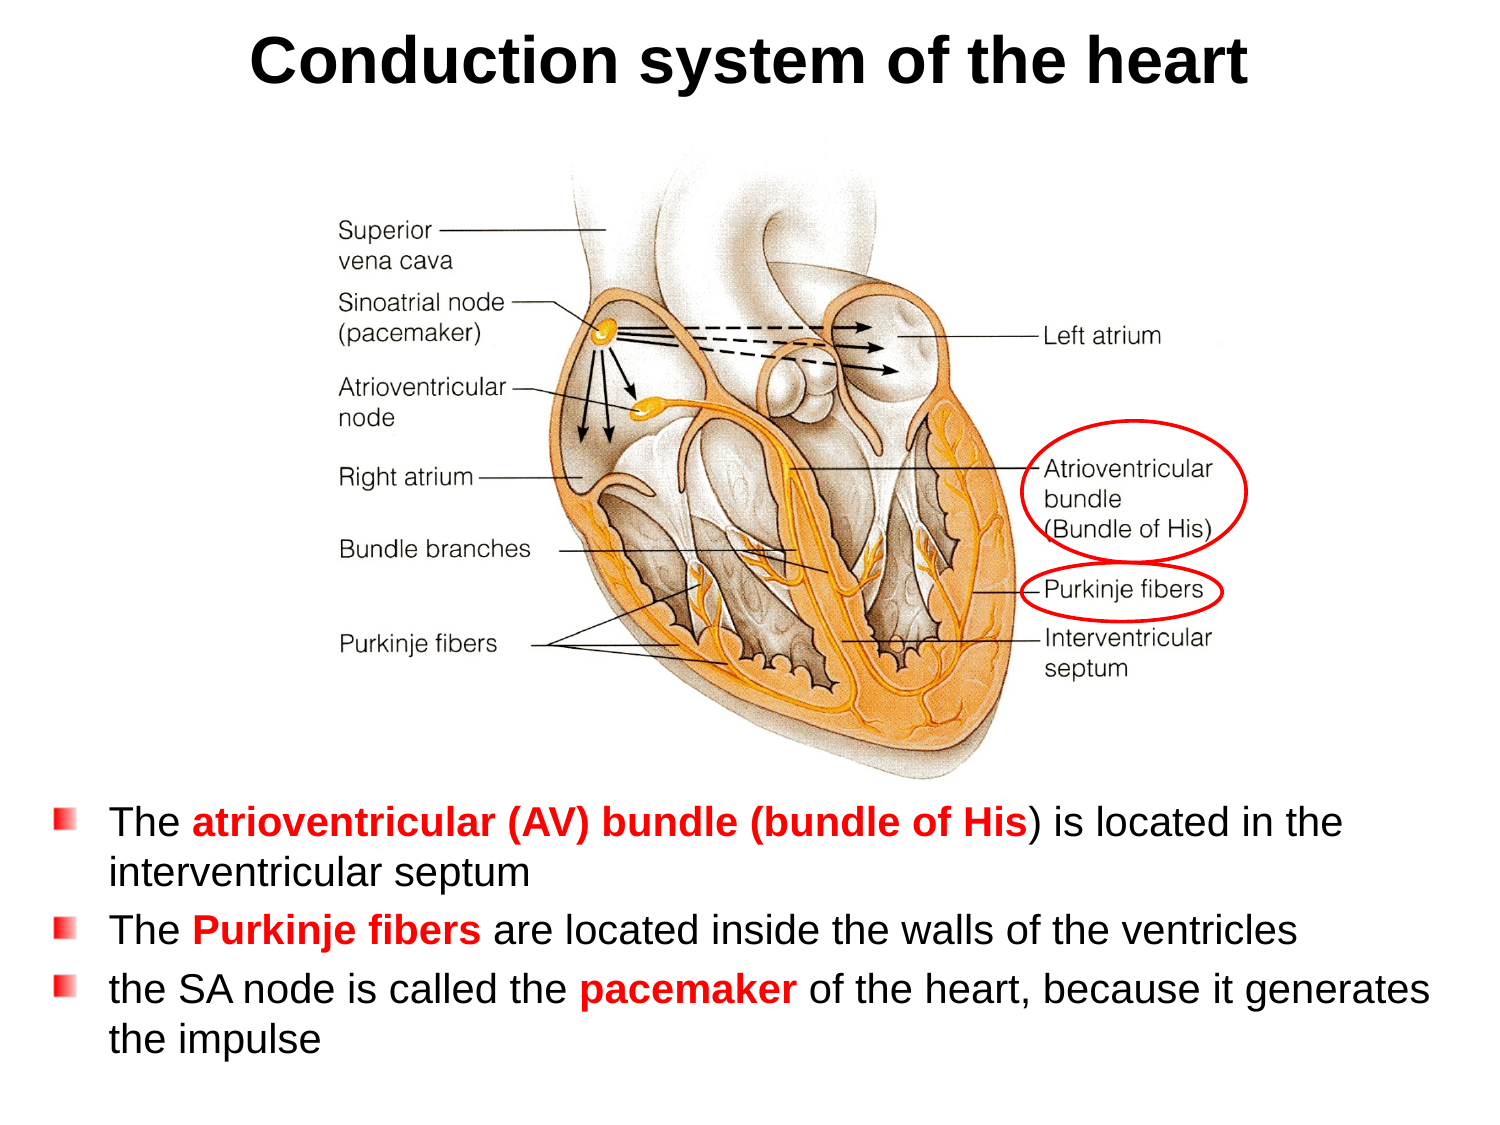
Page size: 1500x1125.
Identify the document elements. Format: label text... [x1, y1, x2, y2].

picture [52, 806, 79, 833]
picture [52, 973, 79, 1000]
text_box Conduction system of the heart [0, 0, 1500, 114]
picture [206, 136, 1282, 815]
text_box The atrioventricular (AV) bundle (bundle of His) is located in the interventricular septum The Purkinje fibers are located inside the walls of the ventricles the SA node is called the pacemaker of the heart, because it generates the impulse [37, 787, 1463, 1088]
picture [52, 915, 79, 942]
